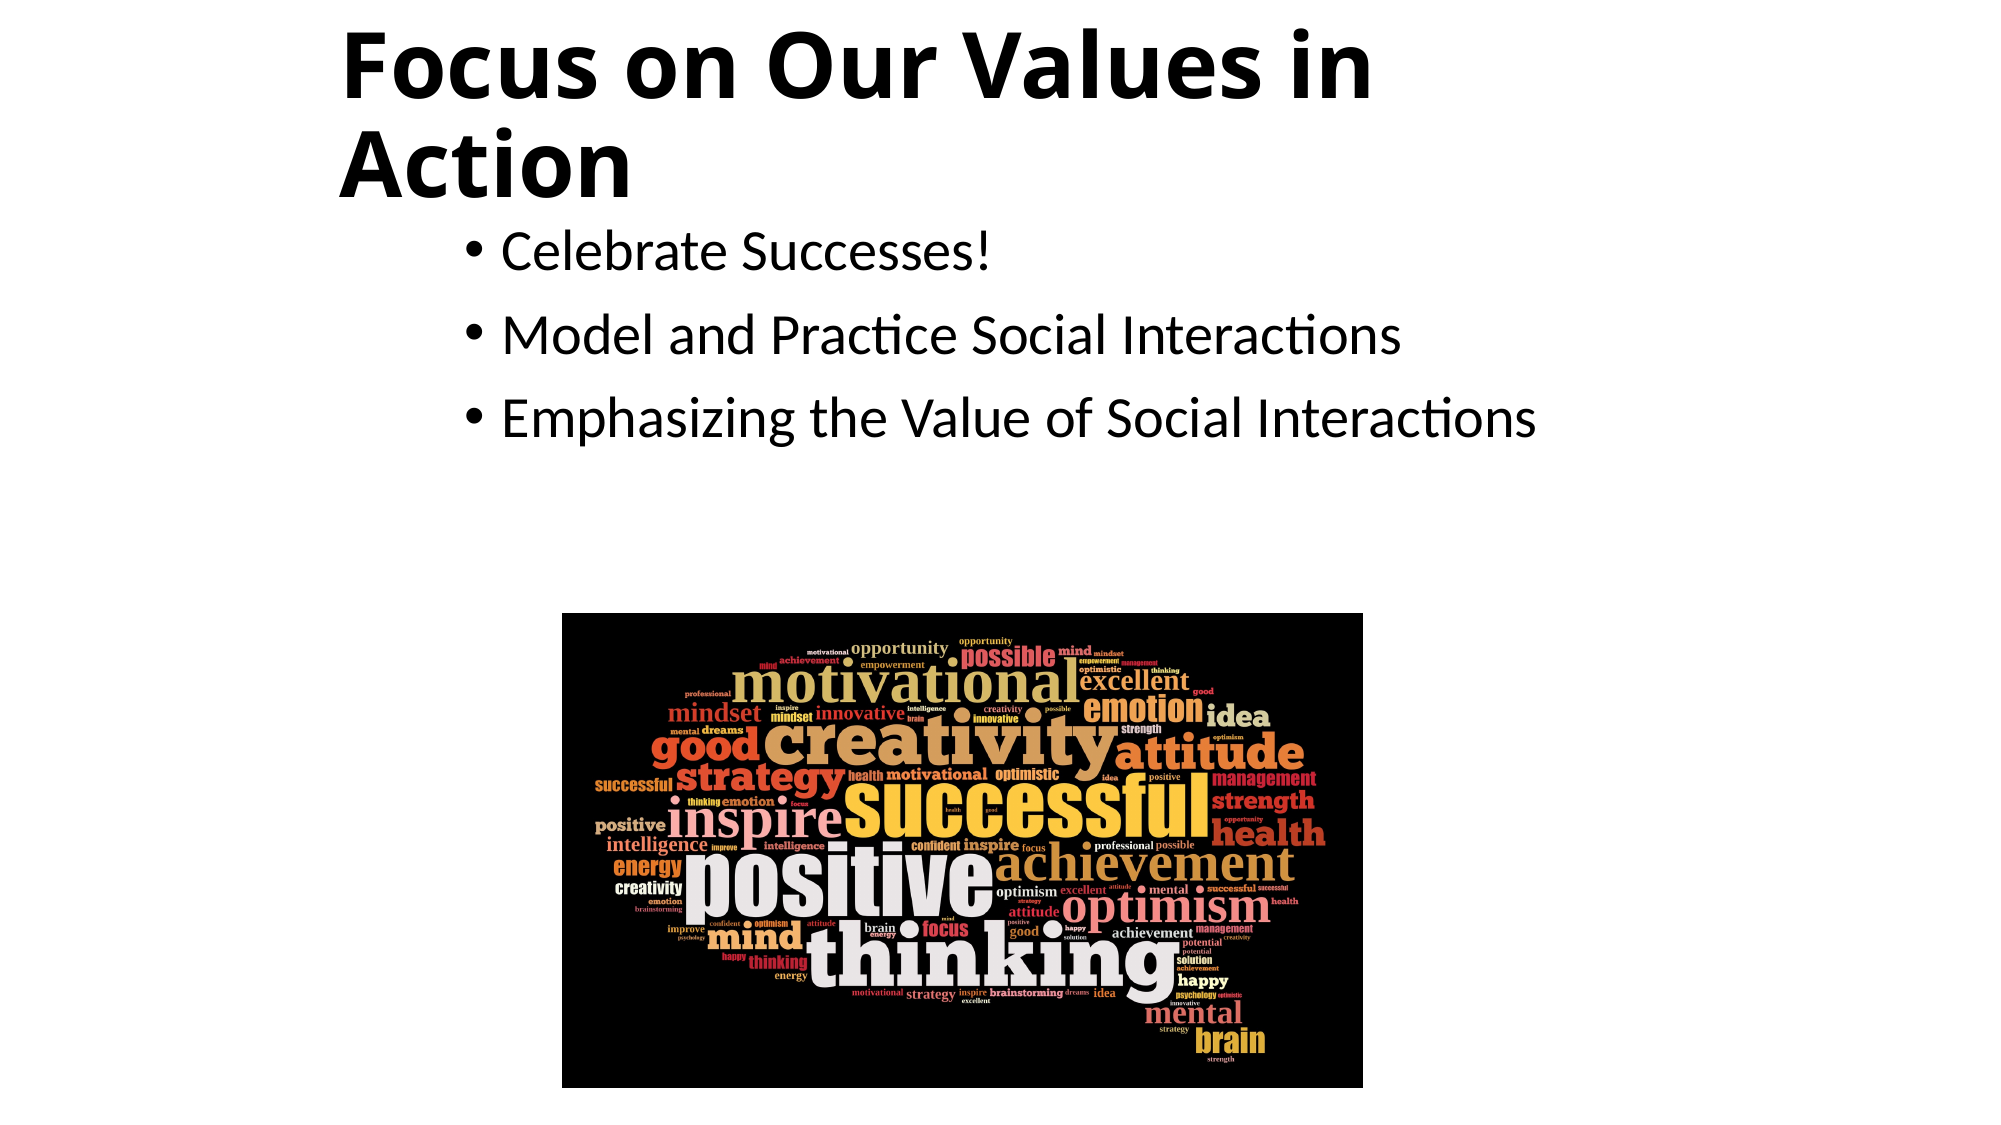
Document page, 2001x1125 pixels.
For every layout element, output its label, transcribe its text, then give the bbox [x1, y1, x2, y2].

picture [562, 613, 1363, 1088]
list Celebrate Successes! Model and Practice Social Interactions Emphasizing the Value of Social Interactions [449, 212, 1625, 638]
title Focus on Our Values in Action [324, 24, 1675, 213]
